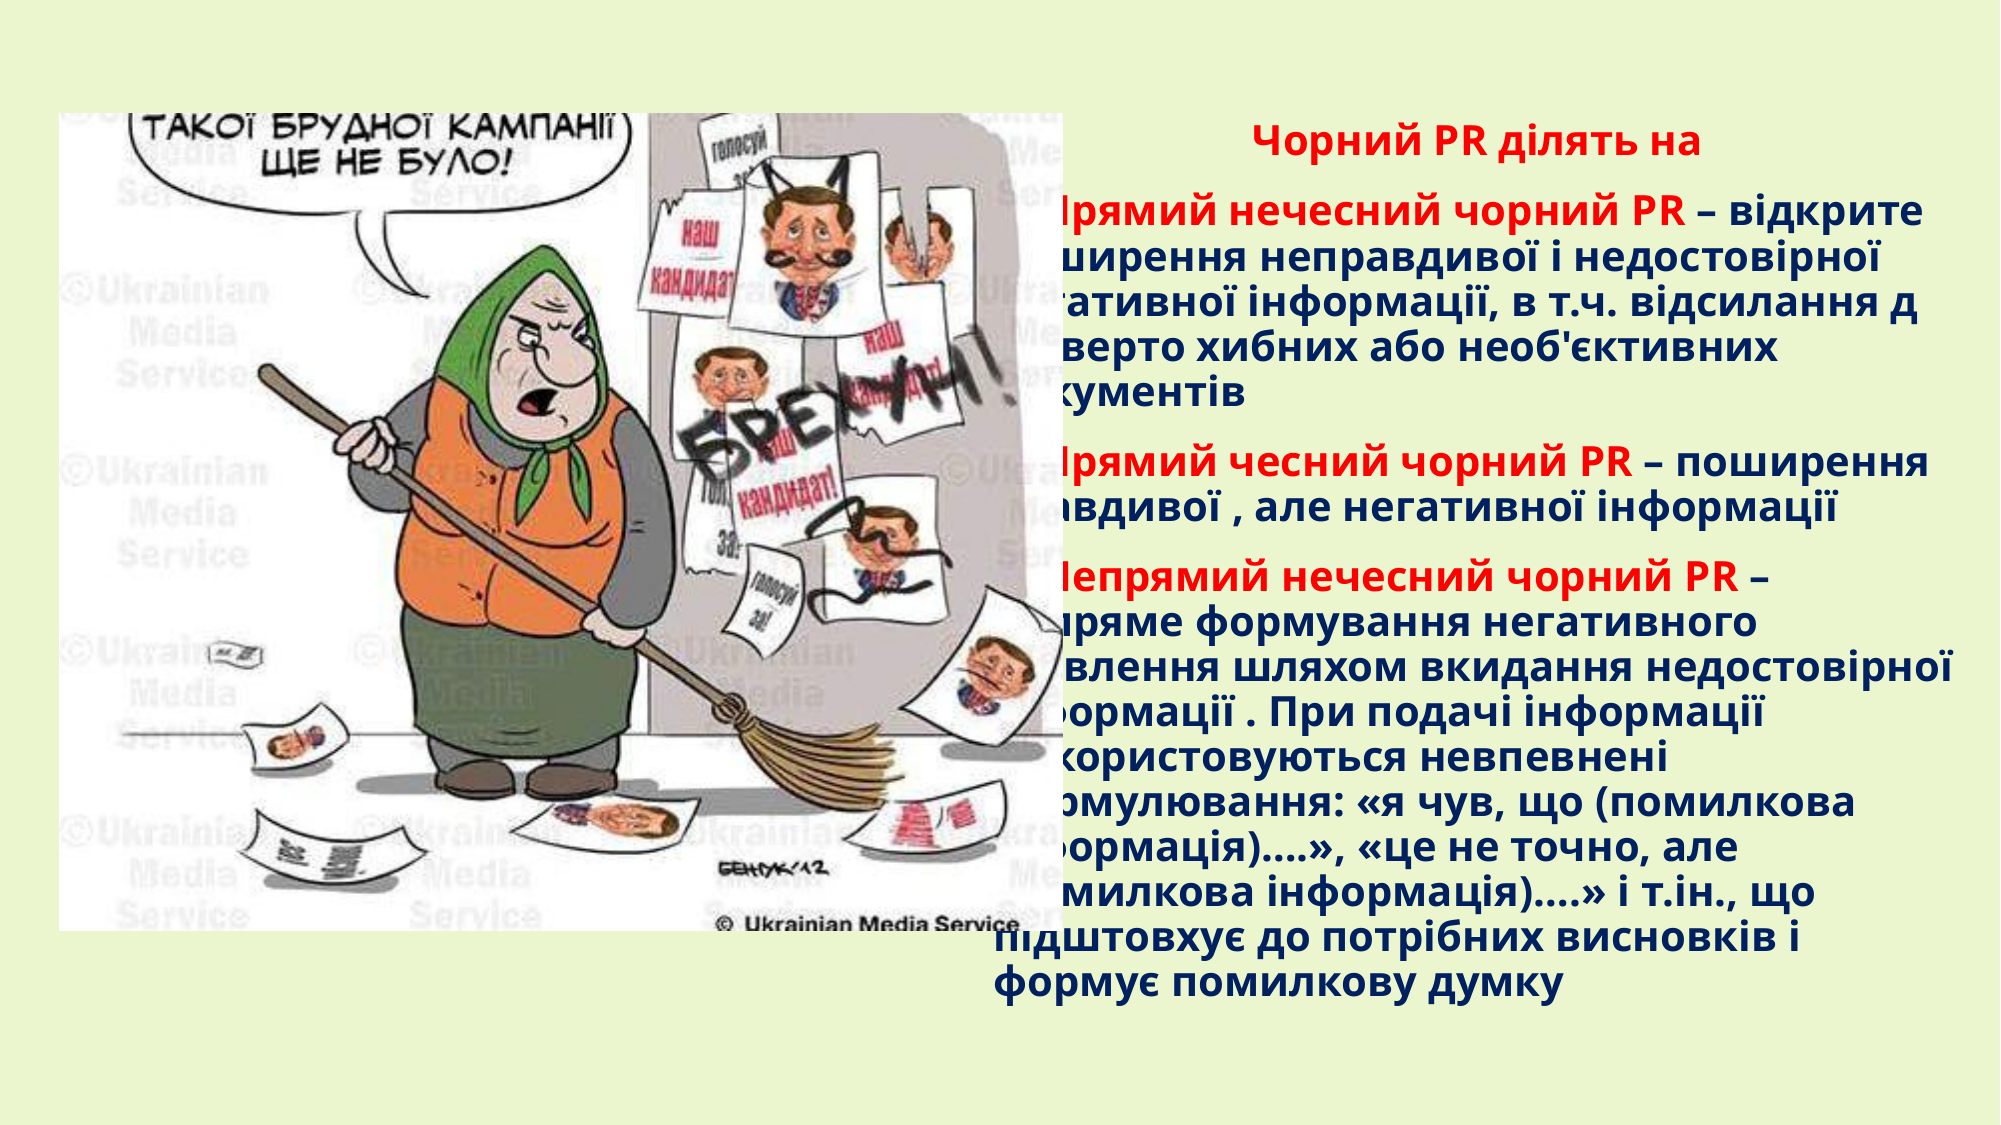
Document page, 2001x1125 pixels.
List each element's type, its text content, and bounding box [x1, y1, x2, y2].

picture [0, 113, 1064, 931]
list Чорний PR ділять на 1. Прямий нечесний чорний PR – відкрите поширення неправдивої і недостовірної негативної інформації, в т.ч. відсилання д відверто хибних або необ'єктивних документів 2. Прямий чесний чорний PR – поширення правдивої , але негативної інформації 3. Непрямий нечесний чорний PR – непряме формування негативного ставлення шляхом вкидання недостовірної інформації . При подачі інформації використовуються невпевнені формулювання: «я чув, що (помилкова інформація)….», «це не точно, але (помилкова інформація)….» і т.ін., що підштовхує до потрібних висновків і формує помилкову думку [978, 0, 1977, 1125]
